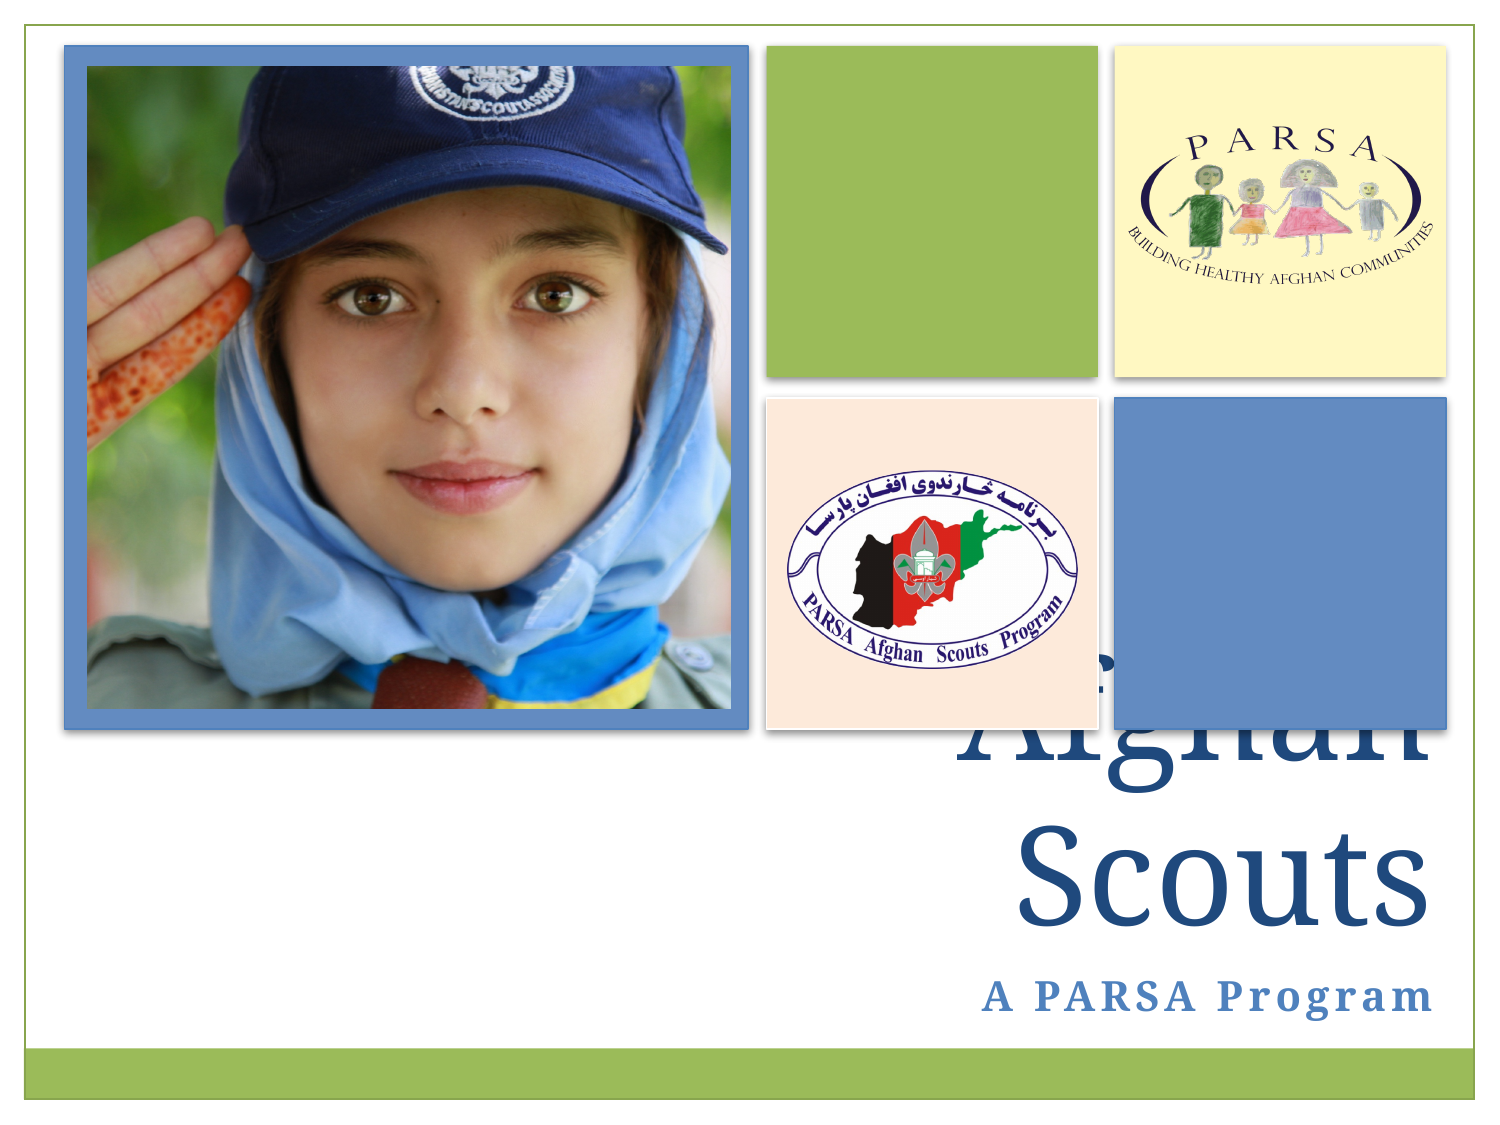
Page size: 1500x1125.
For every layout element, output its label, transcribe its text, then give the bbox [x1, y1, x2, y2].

text_box [766, 397, 1099, 730]
title Afghan Scouts [504, 825, 1448, 961]
subtitle A PARSA Program [397, 962, 1448, 1034]
text_box [766, 45, 1099, 378]
picture [787, 470, 1078, 669]
text_box [1114, 397, 1447, 730]
text_box [1114, 45, 1447, 378]
text_box [64, 45, 749, 730]
picture [1124, 122, 1437, 288]
picture [87, 65, 732, 709]
